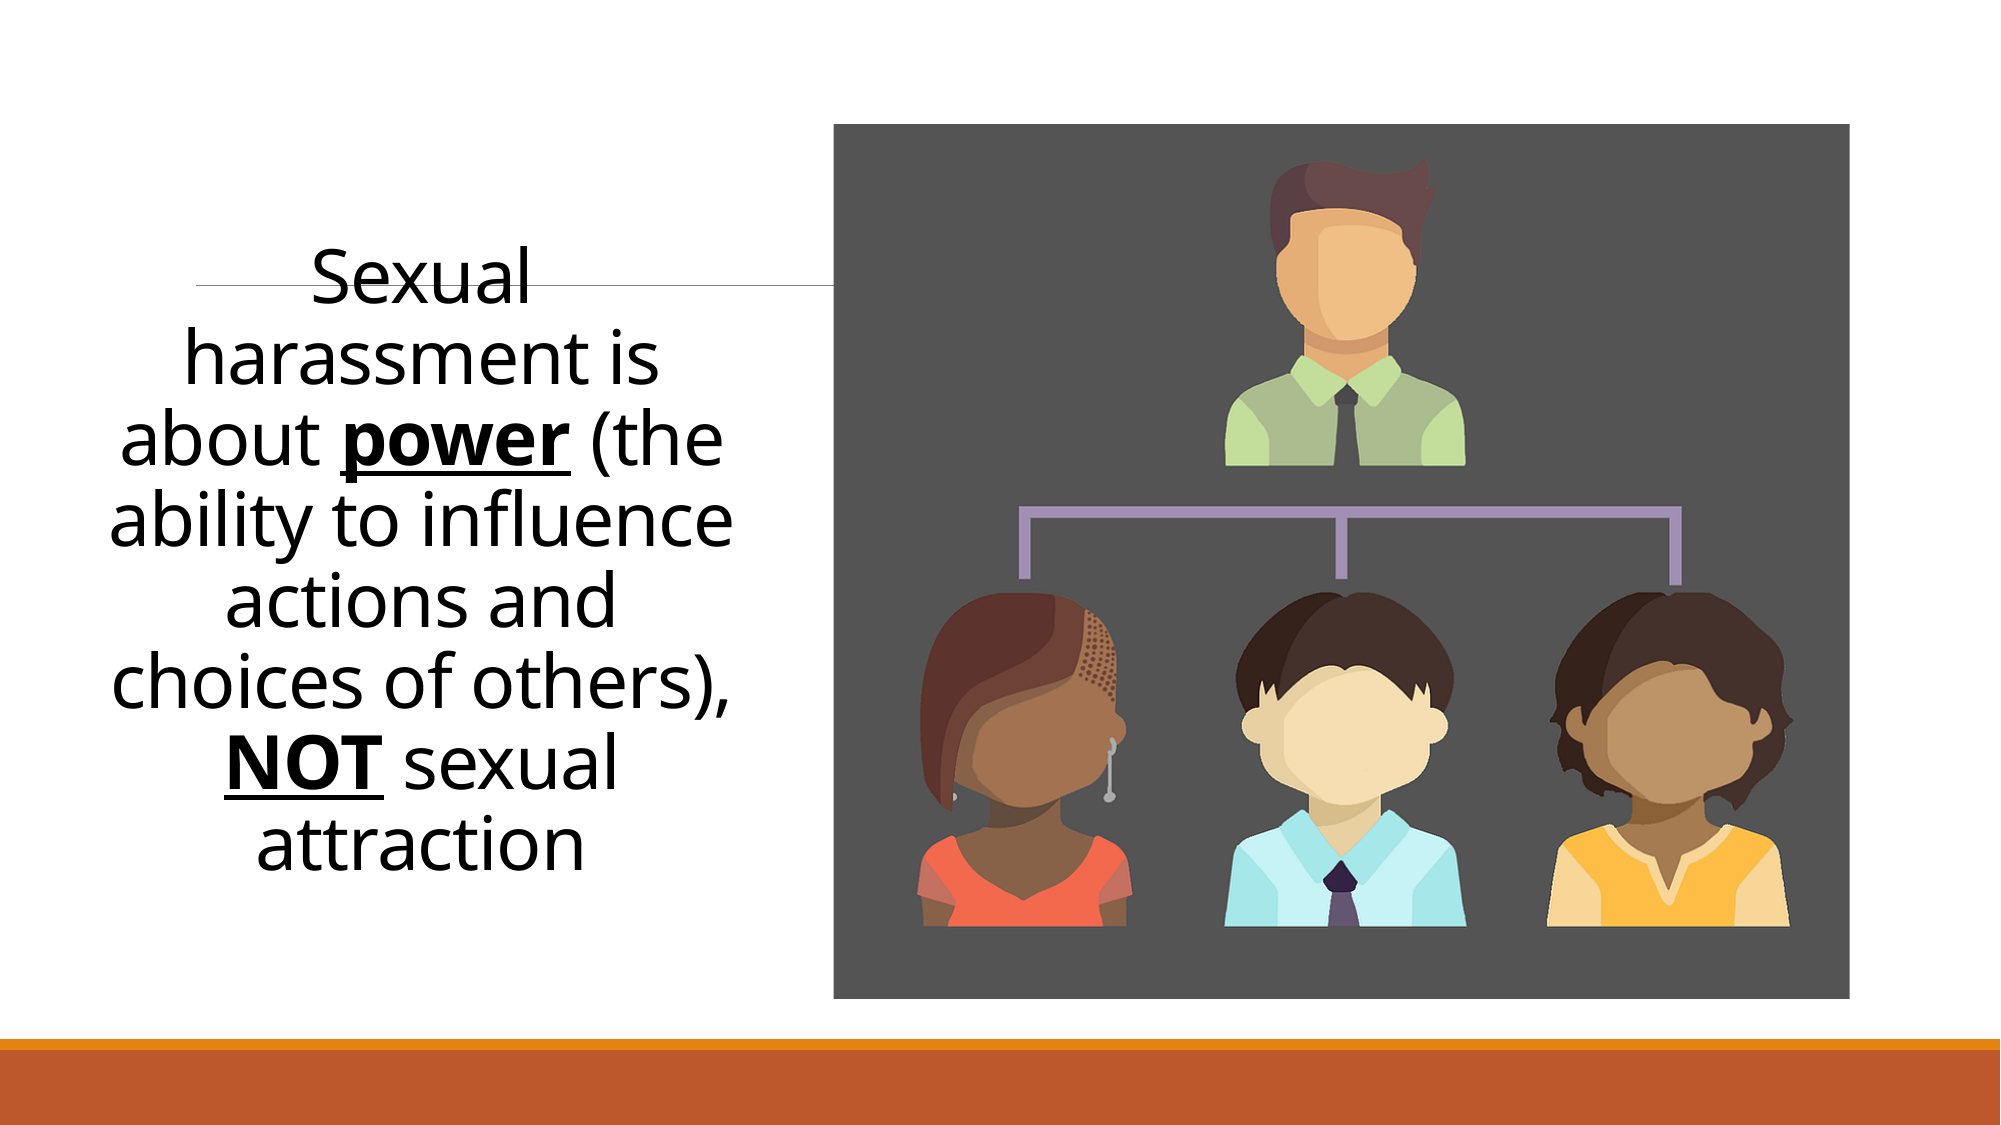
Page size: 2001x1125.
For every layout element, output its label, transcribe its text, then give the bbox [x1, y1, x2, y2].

picture [833, 124, 1851, 1000]
title Sexual harassment is about power (the ability to influence actions and choices of others), NOT sexual attraction [92, 298, 752, 827]
